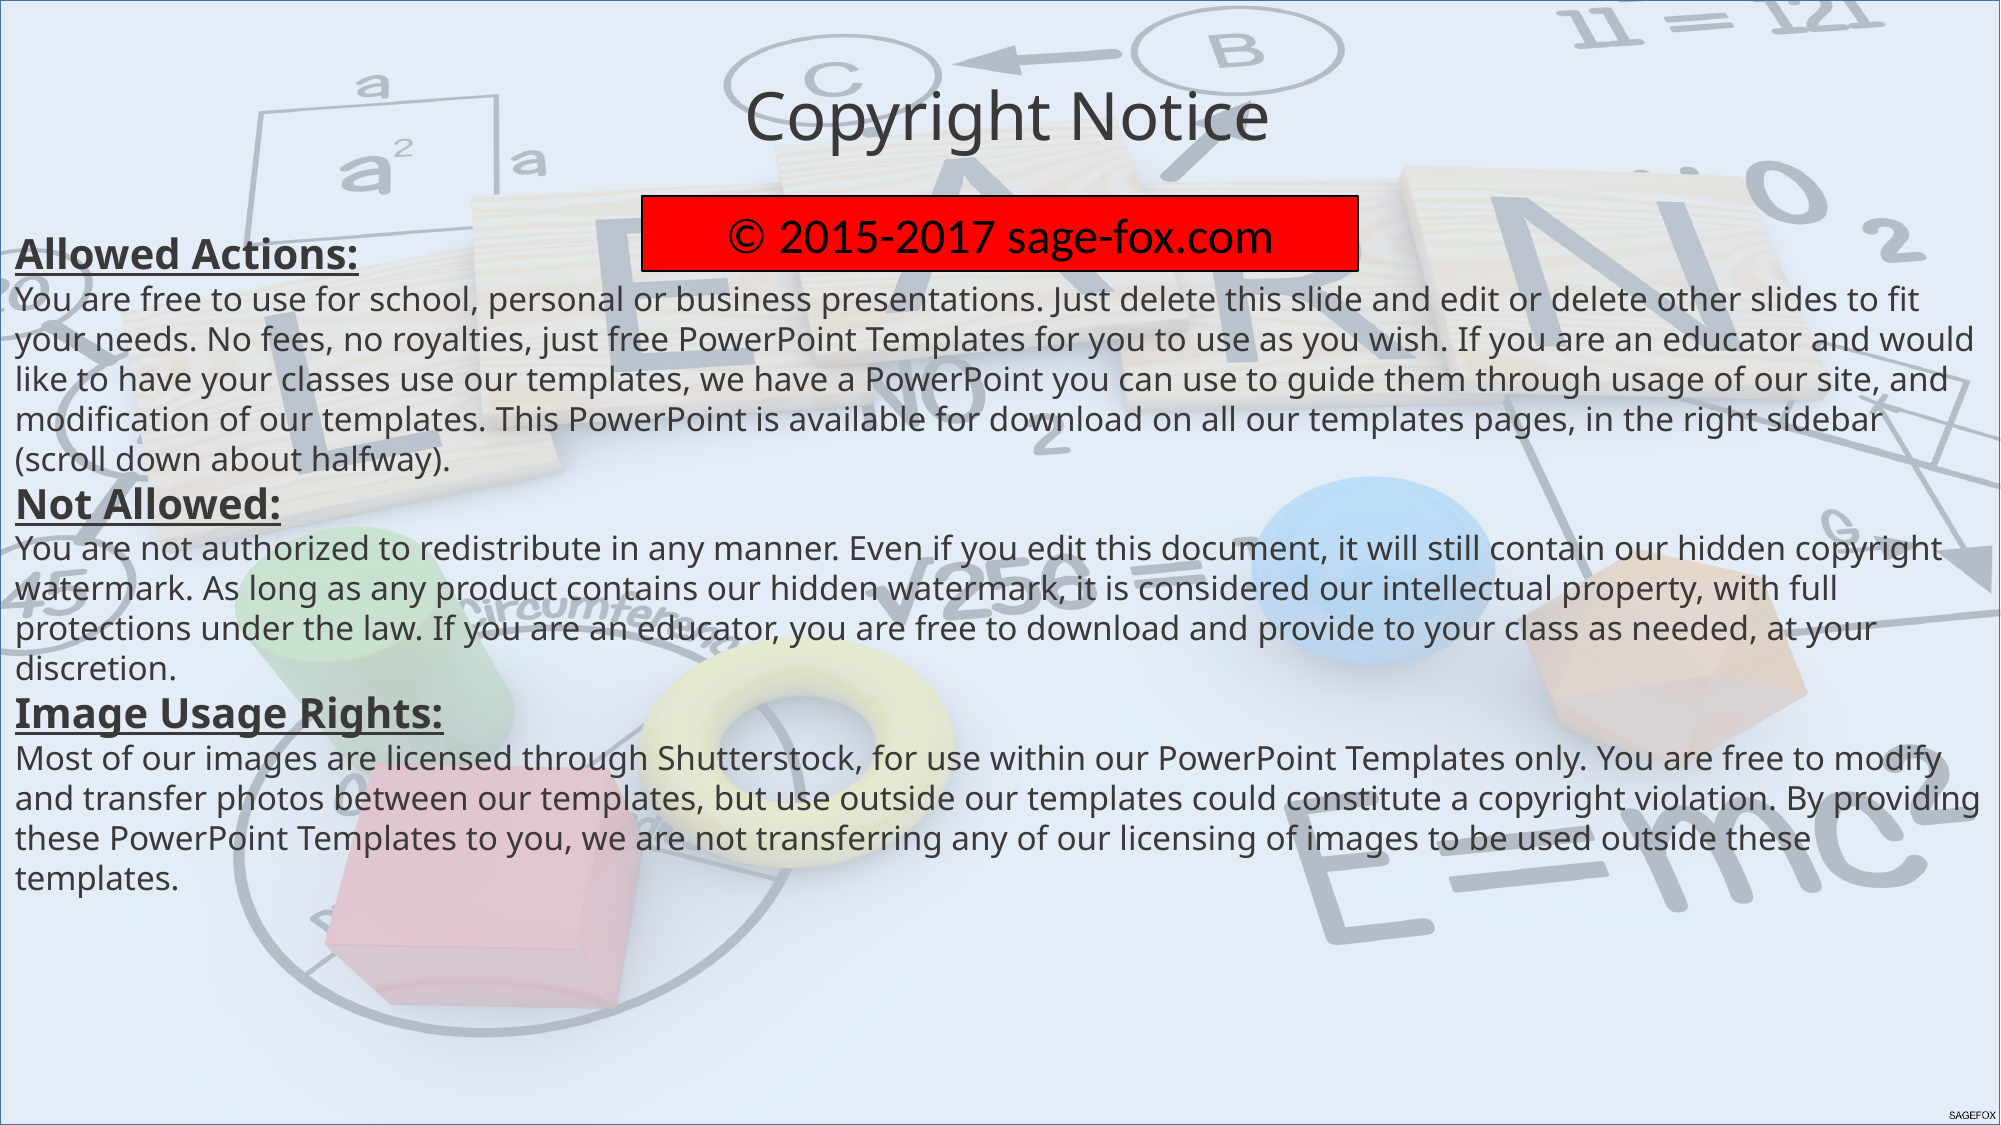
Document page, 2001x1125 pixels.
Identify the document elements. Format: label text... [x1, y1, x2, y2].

title Copyright Notice [493, 60, 1524, 178]
text_box Allowed Actions: You are free to use for school, personal or business presentations. Just delete this slide and edit or delete other slides to fit your needs. No fees, no royalties, just free PowerPoint Templates for you to use as you wish. If you are an educator and would like to have your classes use our templates, we have a PowerPoint you can use to guide them through usage of our site, and modification of our templates. This PowerPoint is available for download on all our templates pages, in the right sidebar (scroll down about halfway). Not Allowed: You are not authorized to redistribute in any manner. Even if you edit this document, it will still contain our hidden copyright watermark. As long as any product contains our hidden watermark, it is considered our intellectual property, with full protections under the law. If you are an educator, you are free to download and provide to your class as needed, at your discretion. Image Usage Rights: Most of our images are licensed through Shutterstock, for use within our PowerPoint Templates only. You are free to modify and transfer photos between our templates, but use outside our templates could constitute a copyright violation. By providing these PowerPoint Templates to you, we are not transferring any of our licensing of images to be used outside these templates. [0, 0, 2000, 1125]
text_box © 2015-2017 sage-fox.com [641, 196, 1358, 272]
